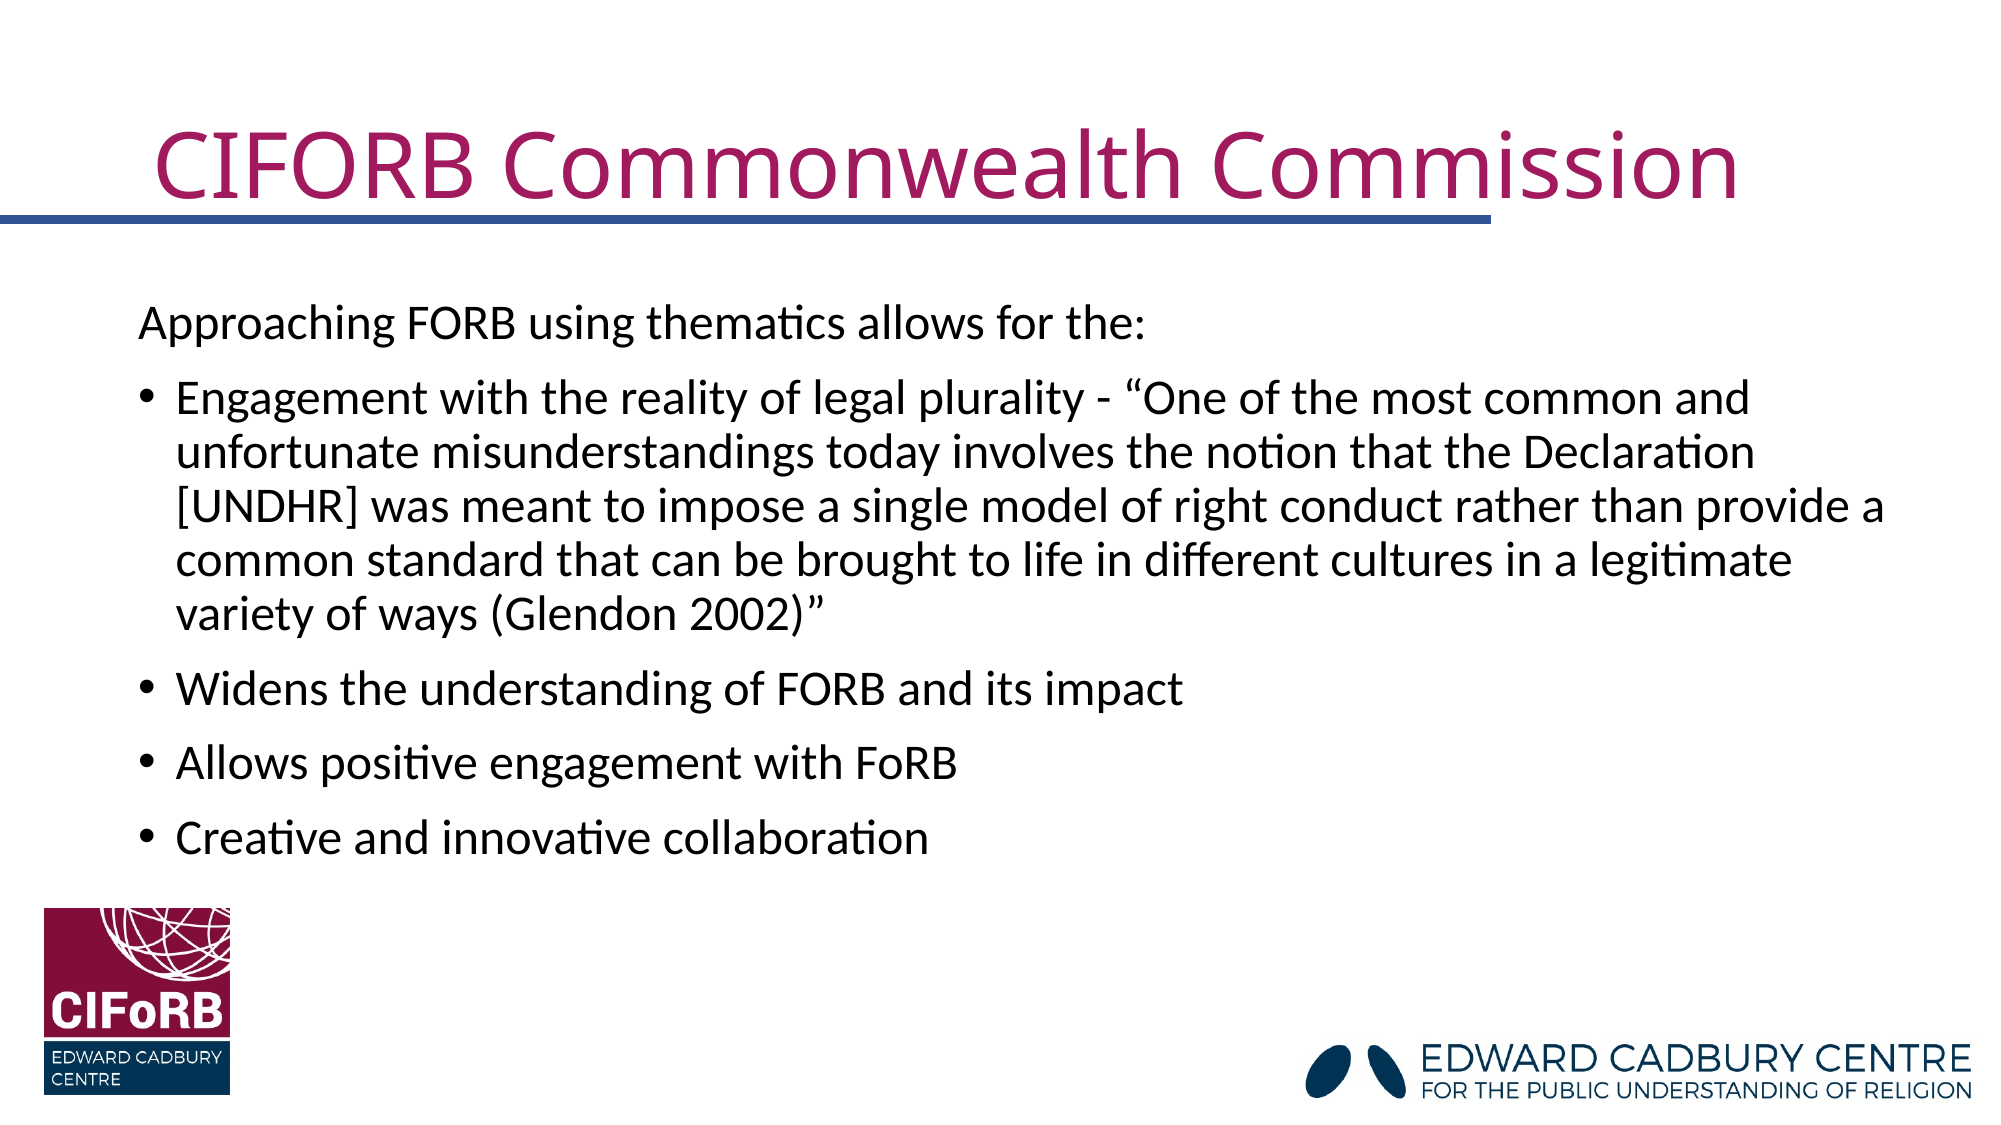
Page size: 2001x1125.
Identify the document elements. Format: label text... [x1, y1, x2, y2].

title CIFORB Commonwealth Commission [137, 59, 1863, 278]
text_box Approaching FORB using thematics allows for the: Engagement with the reality of legal plurality - “One of the most common and unfortunate misunderstandings today involves the notion that the Declaration [UNDHR] was meant to impose a single model of right conduct rather than provide a common standard that can be brought to life in different cultures in a legitimate variety of ways (Glendon 2002)” Widens the understanding of FORB and its impact Allows positive engagement with FoRB Creative and innovative collaboration [123, 288, 1919, 1125]
picture [1919, 1039, 1978, 1103]
picture [44, 908, 123, 1095]
